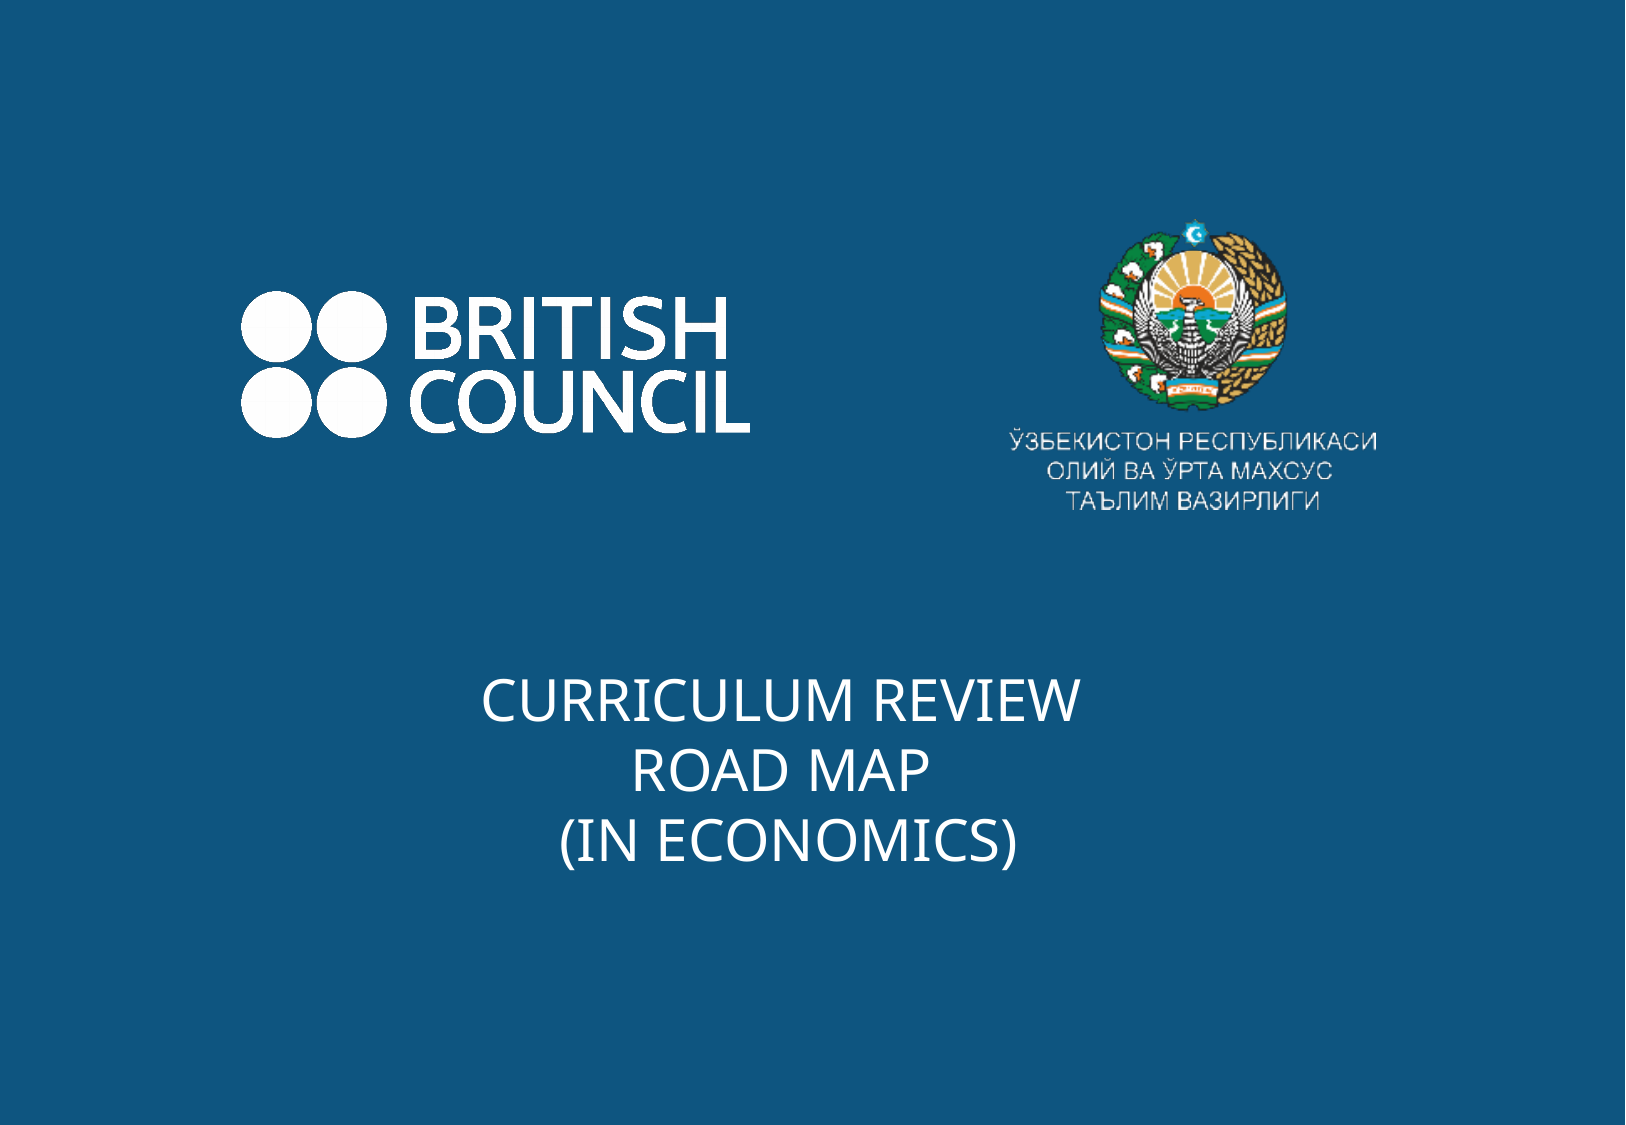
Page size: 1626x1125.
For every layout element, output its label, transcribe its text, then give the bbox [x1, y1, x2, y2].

picture [1009, 219, 1377, 510]
text_box CURRICULUM REVIEW ROAD MAP (IN ECONOMICS) [127, 656, 1451, 880]
picture [241, 291, 751, 438]
